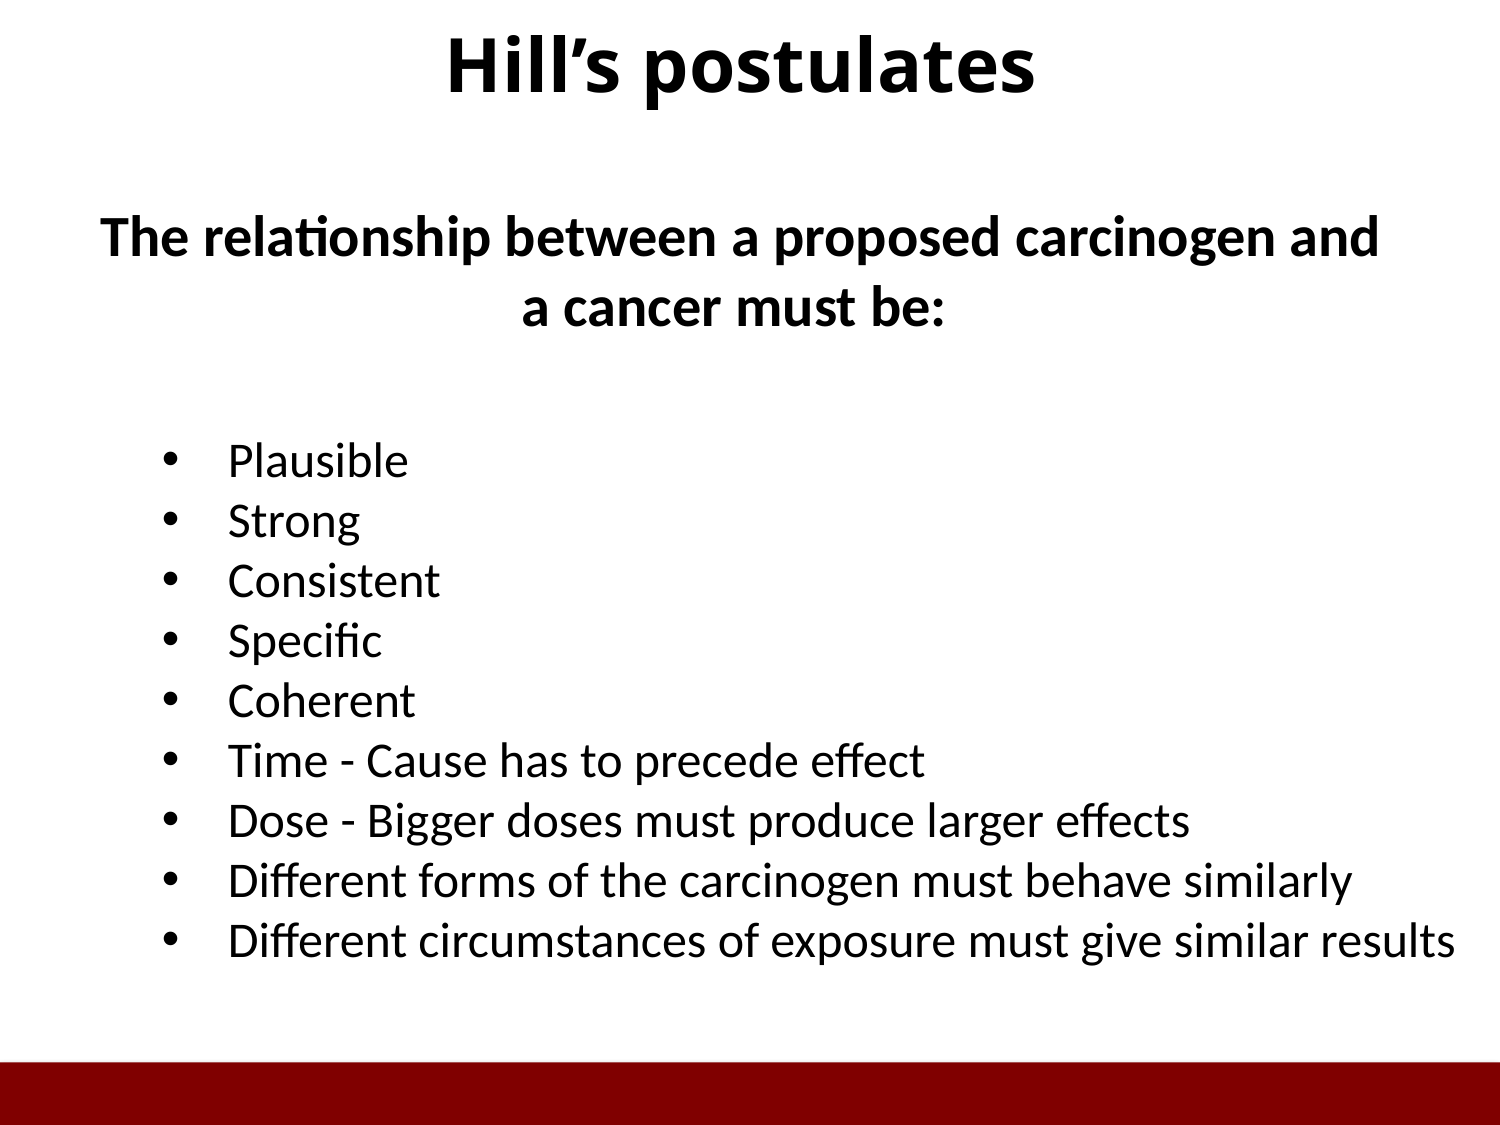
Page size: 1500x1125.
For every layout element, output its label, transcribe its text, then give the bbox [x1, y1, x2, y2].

title Hill’s postulates The relationship between a proposed carcinogen and a cancer must be: [65, 153, 1417, 273]
text_box Plausible Strong Consistent Specific Coherent Time - Cause has to precede effect Dose - Bigger doses must produce larger effects Different forms of the carcinogen must behave similarly Different circumstances of exposure must give similar results [151, 422, 1468, 1034]
